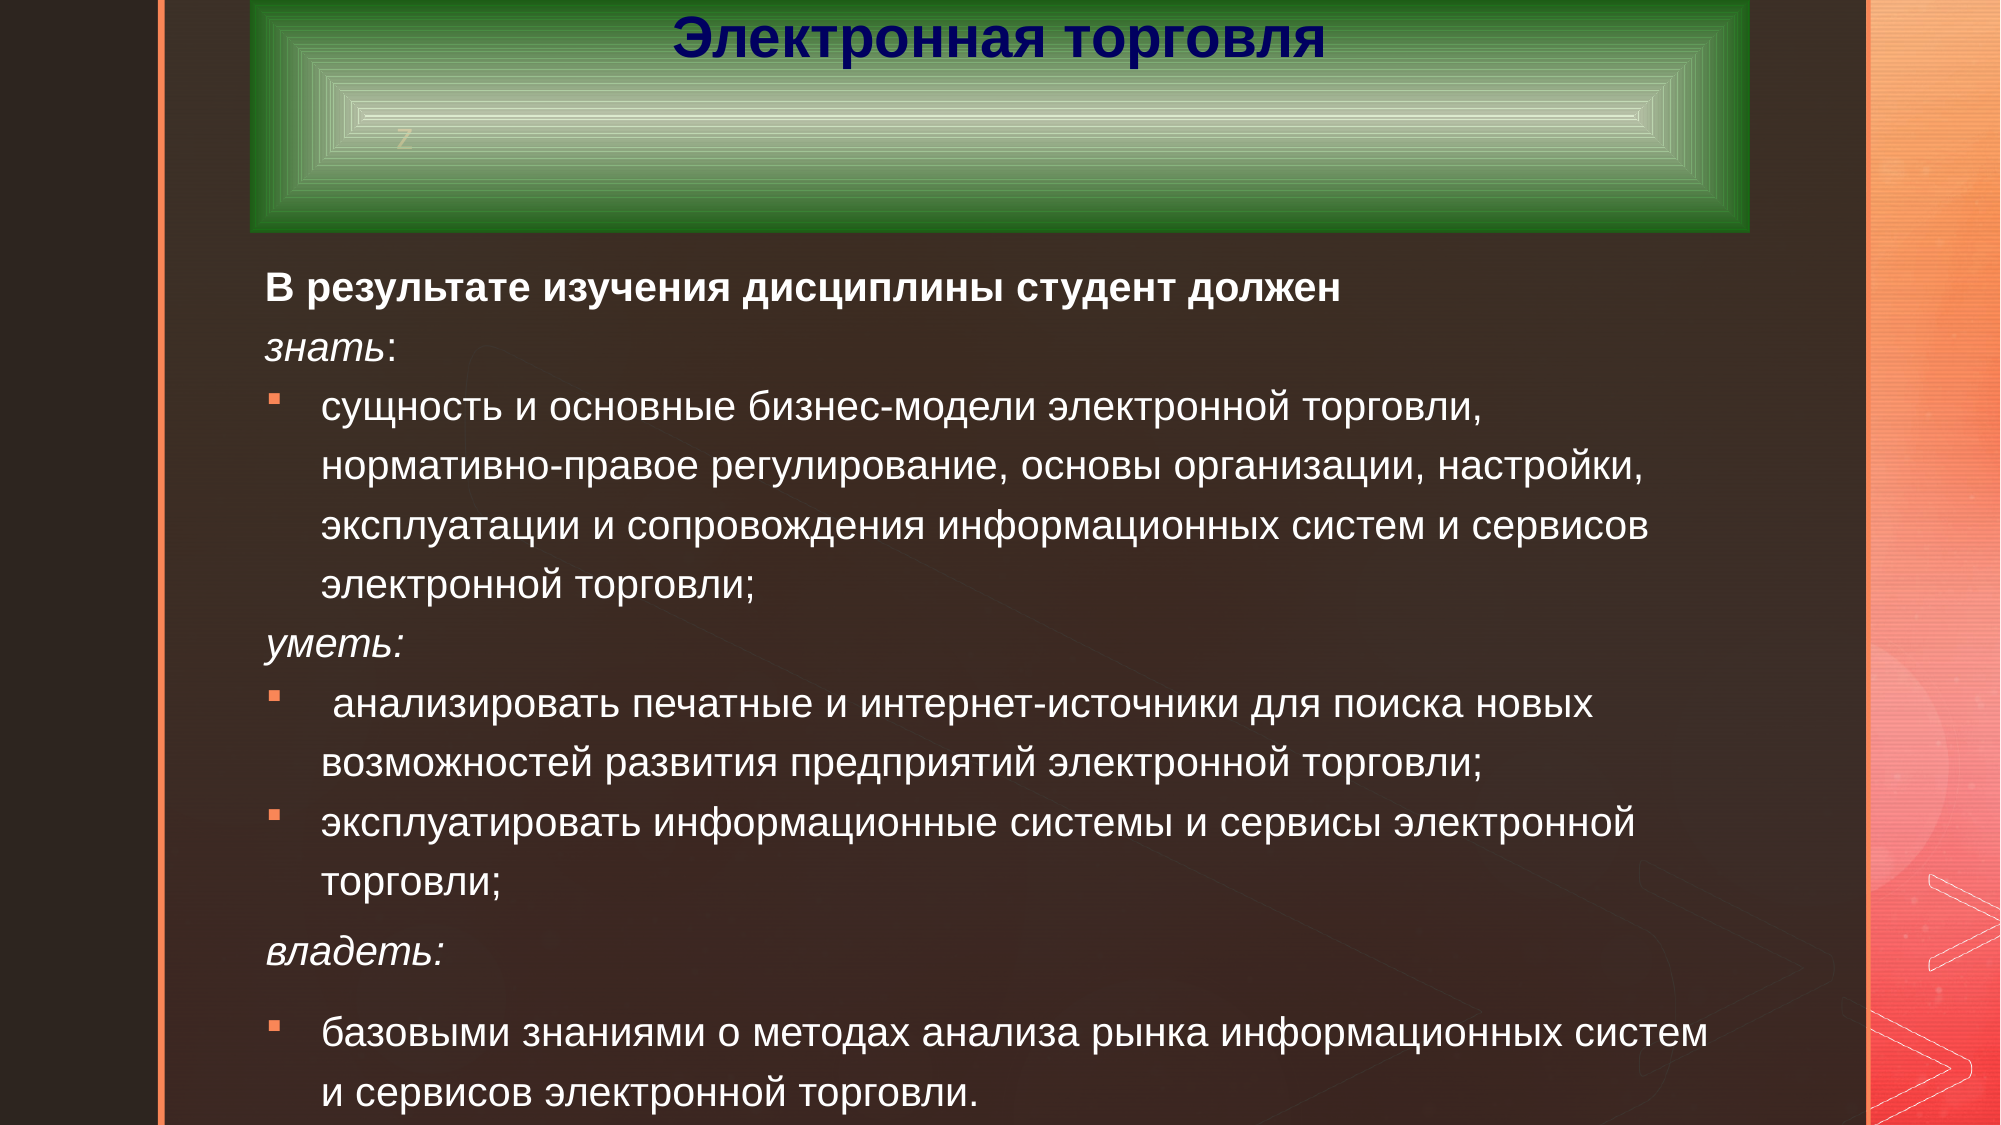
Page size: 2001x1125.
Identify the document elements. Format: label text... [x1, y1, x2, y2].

list В результате изучения дисциплины студент должен знать: сущность и основные бизнес-модели электронной торговли, нормативно-правое регулирование, основы организации, настройки, эксплуатации и сопровождения информационных систем и сервисов электронной торговли; уметь: анализировать печатные и интернет-источники для поиска новых возможностей развития предприятий электронной торговли; эксплуатировать информационные системы и сервисы электронной торговли; владеть: базовыми знаниями о методах анализа рынка информационных систем и сервисов электронной торговли. [249, 243, 1750, 1125]
picture [1871, 0, 2001, 1125]
title Электронная торговля [249, 0, 1750, 233]
